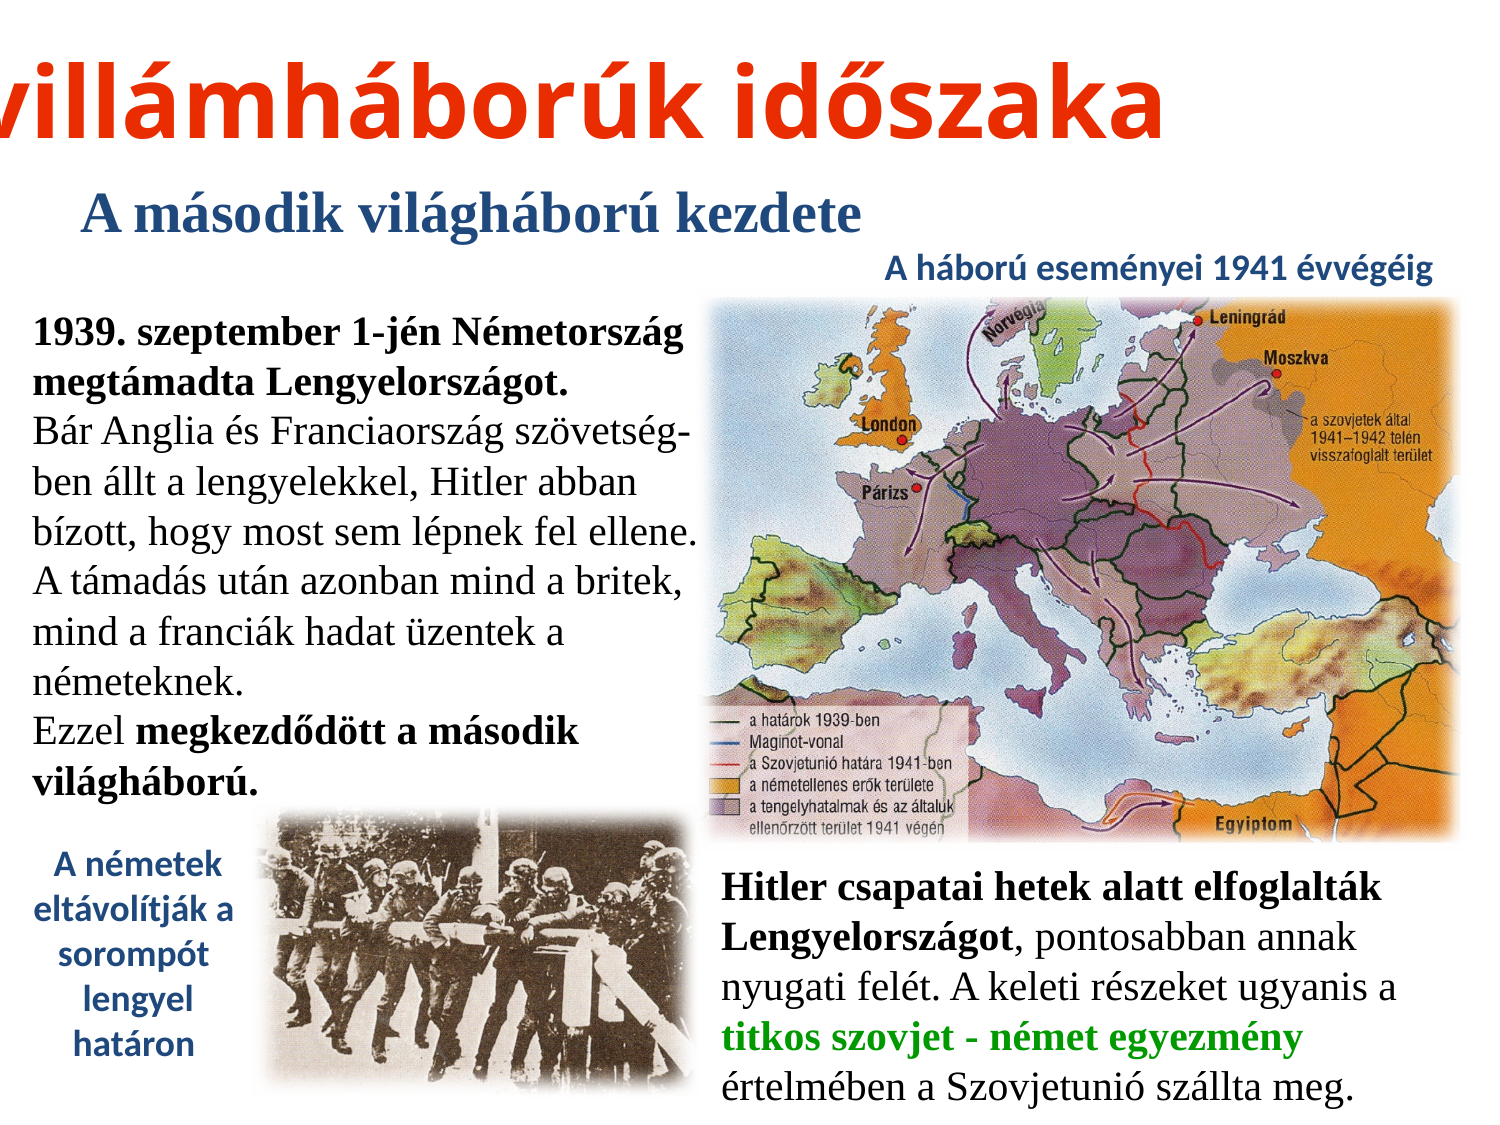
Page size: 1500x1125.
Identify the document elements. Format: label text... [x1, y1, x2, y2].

text_box A háború eseményei 1941 évvégéig [869, 235, 1449, 285]
text_box 1939. szeptember 1-jén Németország megtámadta Lengyelországot. Bár Anglia és Franciaország szövetség- ben állt a lengyelekkel, Hitler abban bízott, hogy most sem lépnek fel ellene. A támadás után azonban mind a britek, mind a franciák hadat üzentek a németeknek. Ezzel megkezdődött a második világháború. [17, 295, 690, 811]
text_box A második világháború kezdete [65, 167, 878, 252]
picture [251, 286, 1468, 1098]
text_box A németek eltávolítják a sorompót lengyel határon [18, 831, 246, 1072]
text_box A villámháborúk időszaka [0, 30, 1184, 166]
text_box Hitler csapatai hetek alatt elfoglalták Lengyelországot, pontosabban annak nyugati felét. A keleti részeket ugyanis a titkos szovjet - német egyezmény értelmében a Szovjetunió szállta meg. [706, 851, 1500, 1117]
